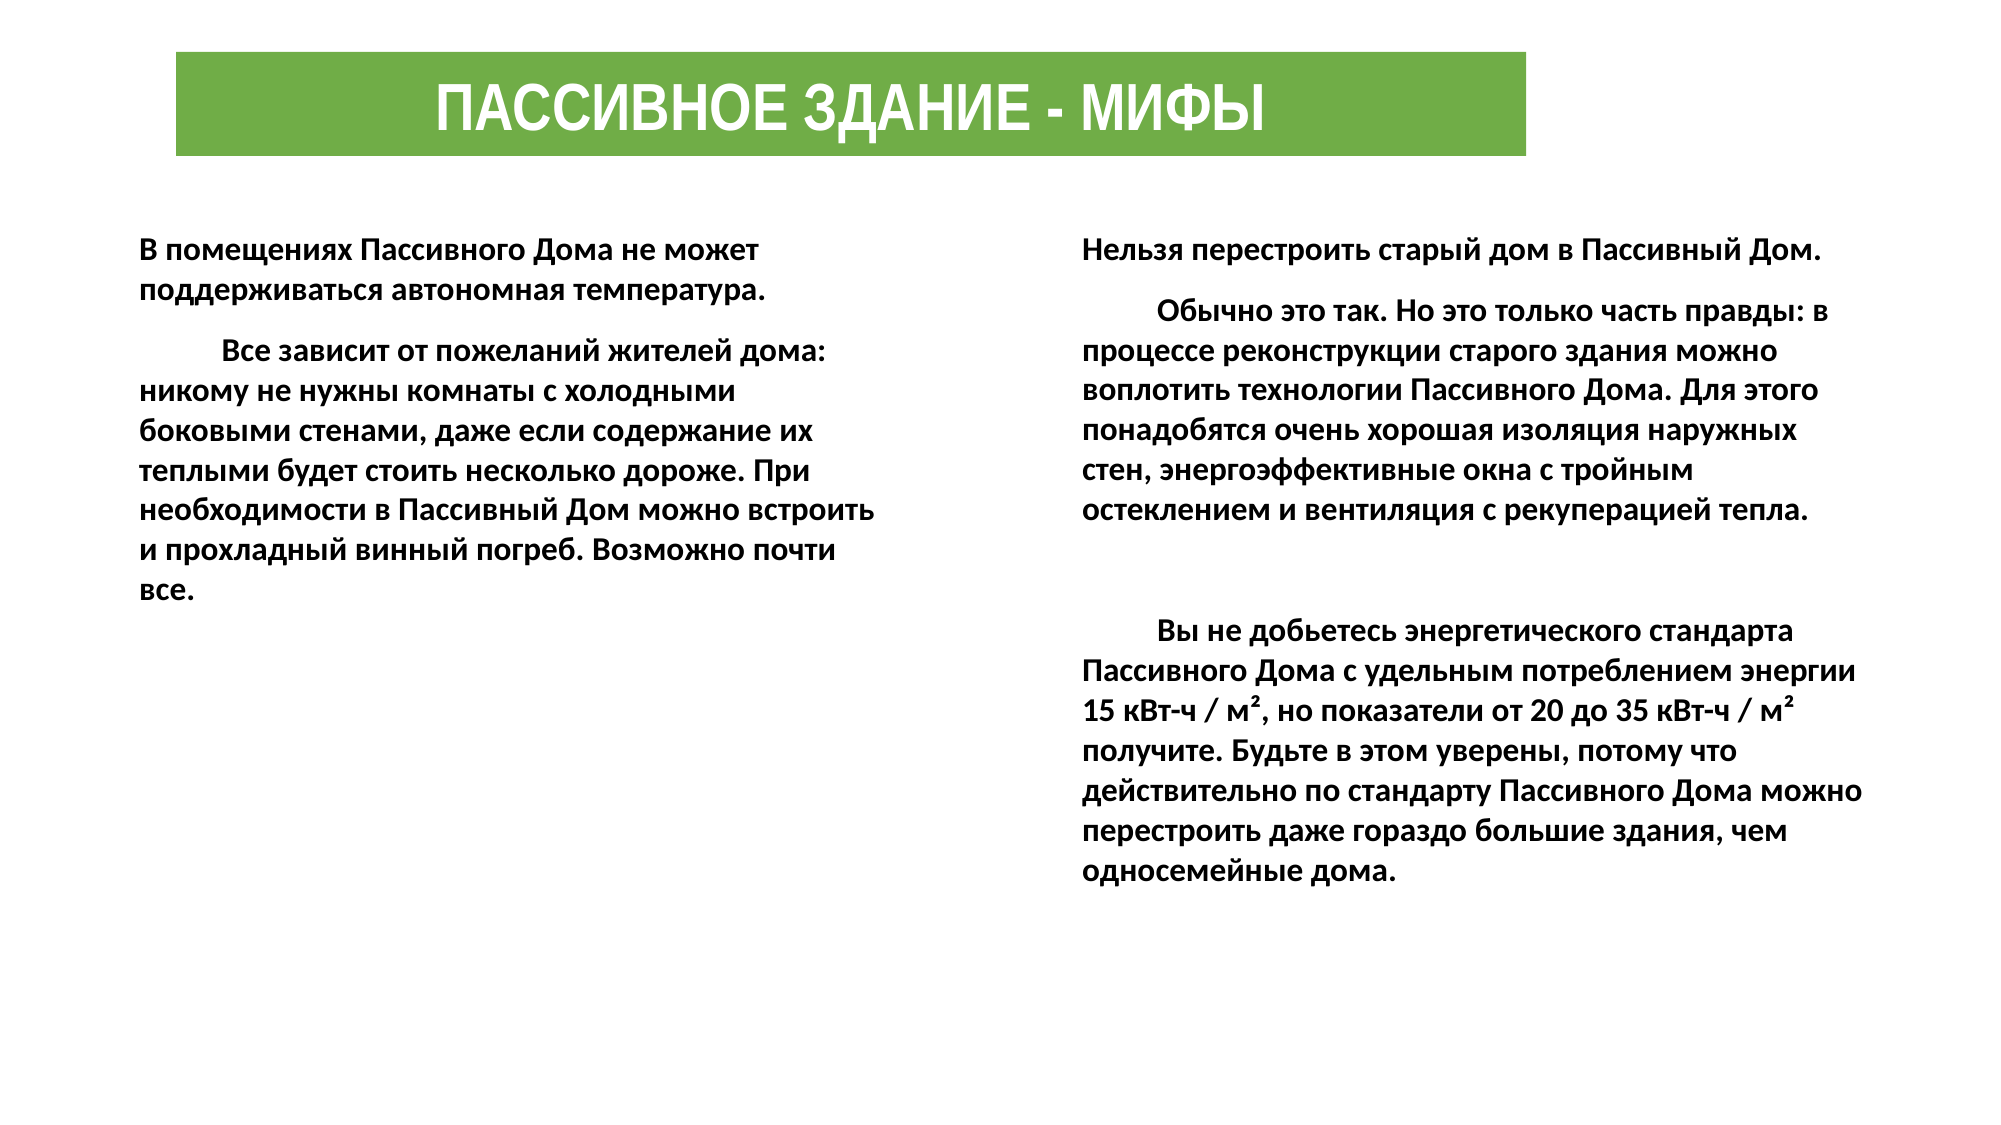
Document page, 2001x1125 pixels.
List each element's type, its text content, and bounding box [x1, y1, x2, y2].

text_box В помещениях Пассивного Дома не может поддерживаться автономная температура. Все зависит от пожеланий жителей дома: никому не нужны комнаты с холодными боковыми стенами, даже если содержание их теплыми будет стоить несколько дороже. При необходимости в Пассивный Дом можно встроить и прохладный винный погреб. Возможно почти все. [124, 219, 909, 620]
text_box ПАССИВНОЕ ЗДАНИЕ - МИФЫ [176, 51, 1527, 156]
text_box Нельзя перестроить старый дом в Пассивный Дом. Обычно это так. Но это только часть правды: в процессе реконструкции старого здания можно воплотить технологии Пассивного Дома. Для этого понадобятся очень хорошая изоляция наружных стен, энергоэффективные окна с тройным остеклением и вентиляция с рекуперацией тепла. Вы не добьетесь энергетического стандарта Пассивного Дома с удельным потреблением энергии 15 кВт-ч / м², но показатели от 20 до 35 кВт-ч / м² получите. Будьте в этом уверены, потому что действительно по стандарту Пассивного Дома можно перестроить даже гораздо большие здания, чем односемейные дома. [1067, 219, 1883, 1036]
